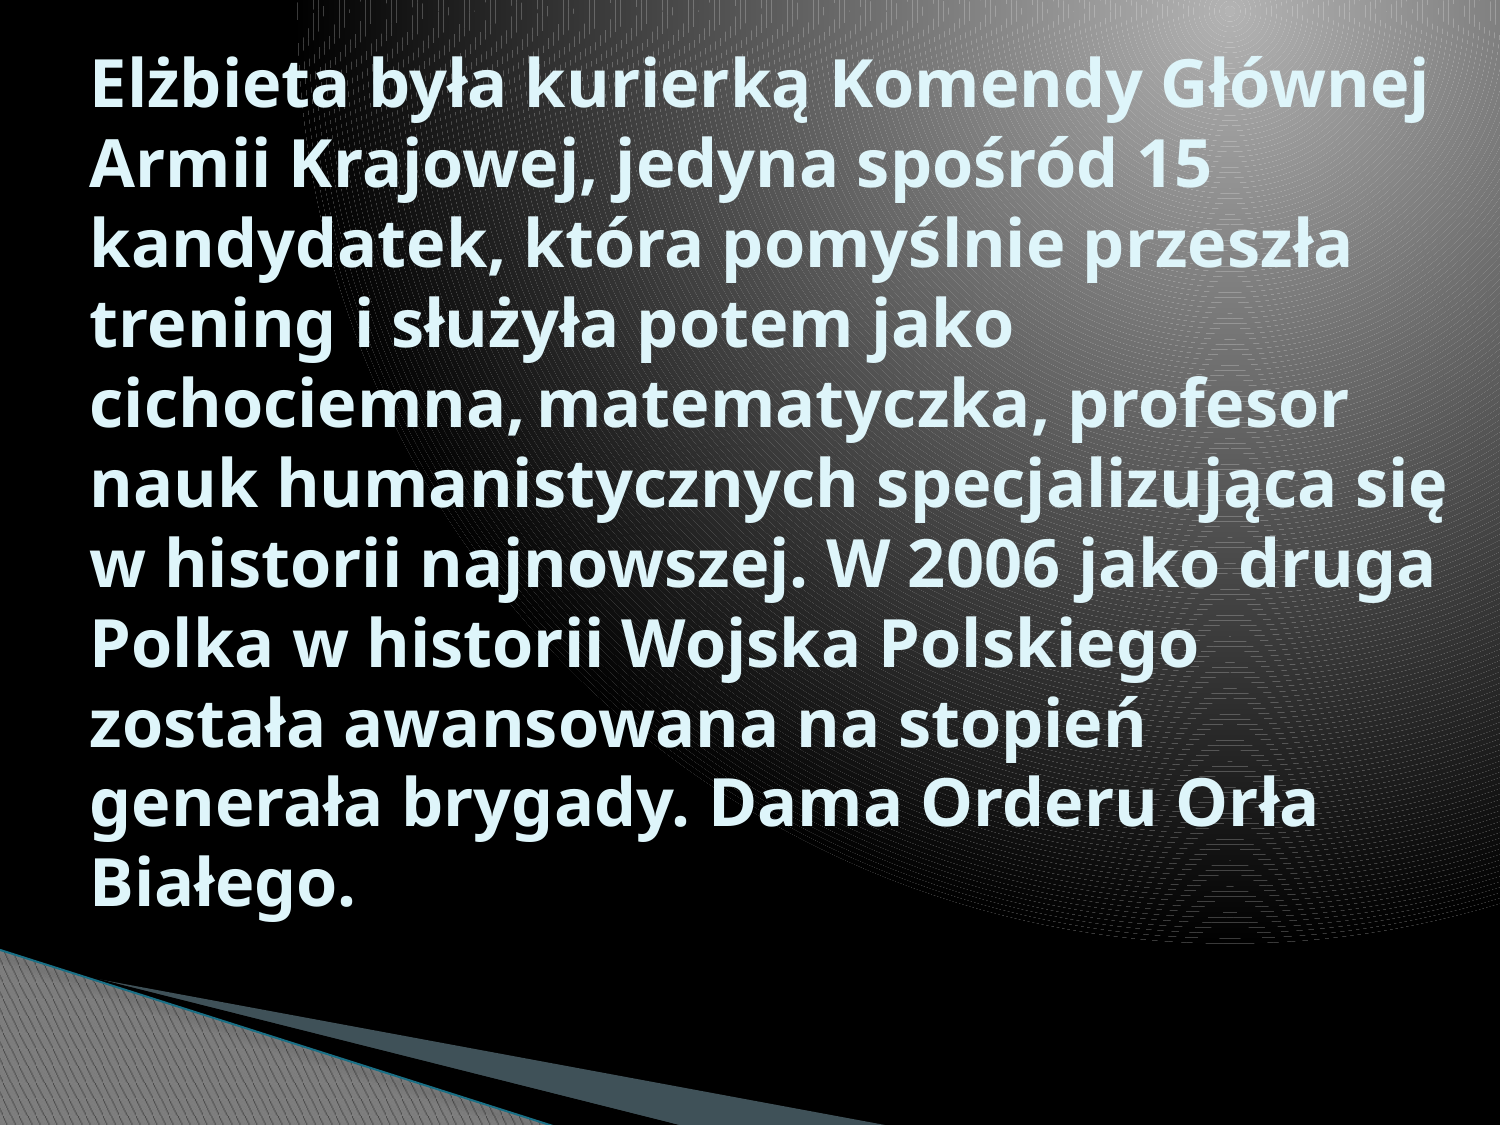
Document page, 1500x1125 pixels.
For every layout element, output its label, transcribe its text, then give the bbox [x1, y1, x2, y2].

title Elżbieta była kurierką Komendy Głównej Armii Krajowej, jedyna spośród 15 kandydatek, która pomyślnie przeszła trening i służyła potem jako cichociemna, matematyczka, profesor nauk humanistycznych specjalizująca się w historii najnowszej. W 2006 jako druga Polka w historii Wojska Polskiego została awansowana na stopień generała brygady. Dama Orderu Orła Białego. [75, 117, 1465, 844]
picture [0, 952, 543, 1125]
